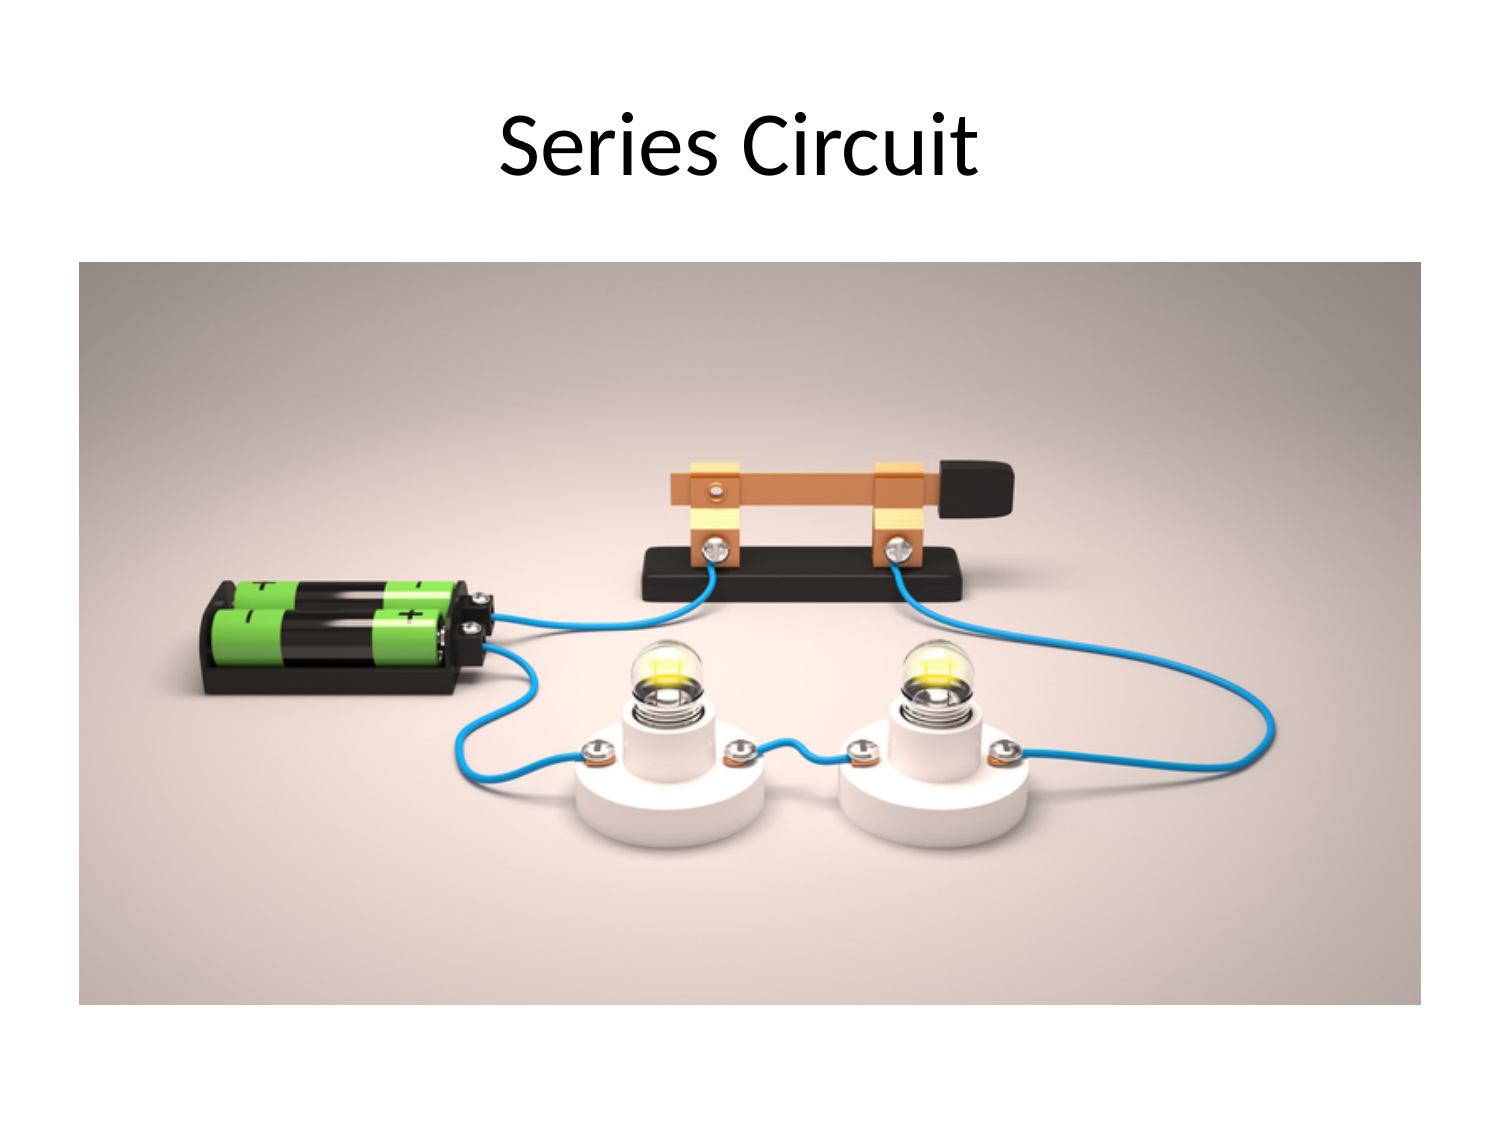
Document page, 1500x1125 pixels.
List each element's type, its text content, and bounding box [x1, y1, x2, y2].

title Series Circuit [75, 45, 1425, 233]
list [74, 262, 1426, 1006]
